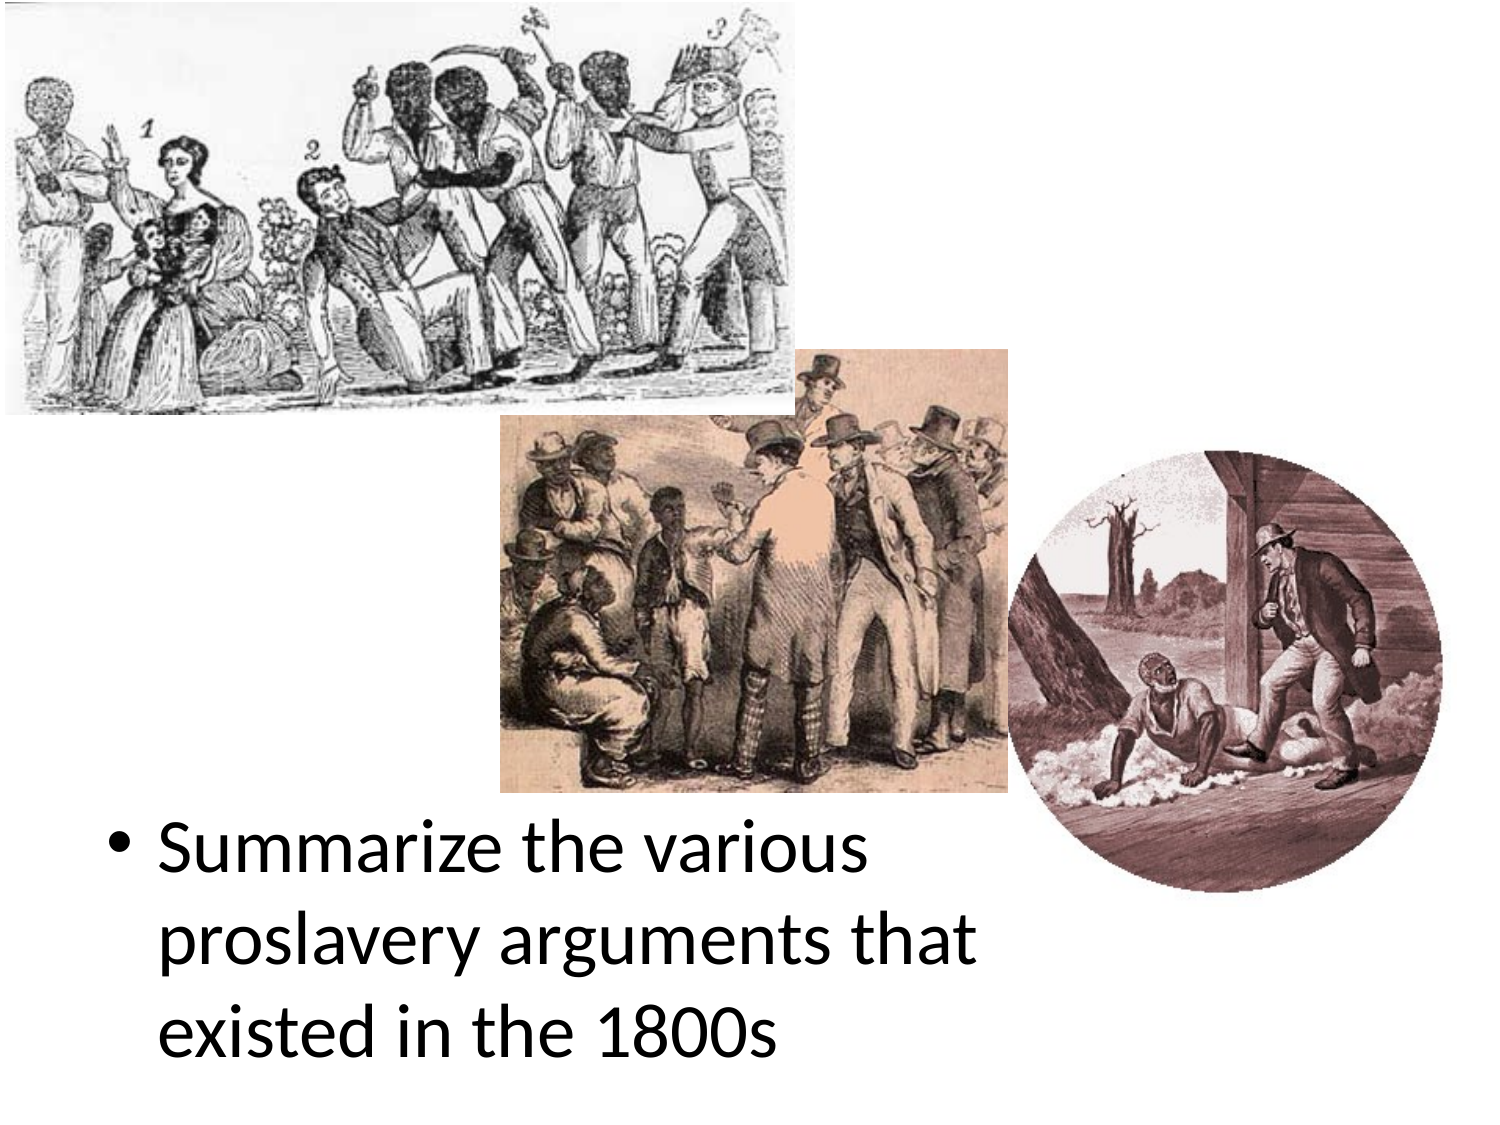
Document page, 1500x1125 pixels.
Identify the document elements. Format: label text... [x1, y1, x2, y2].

list Summarize the various proslavery arguments that existed in the 1800s [91, 787, 1029, 1087]
picture [4, 2, 1457, 907]
